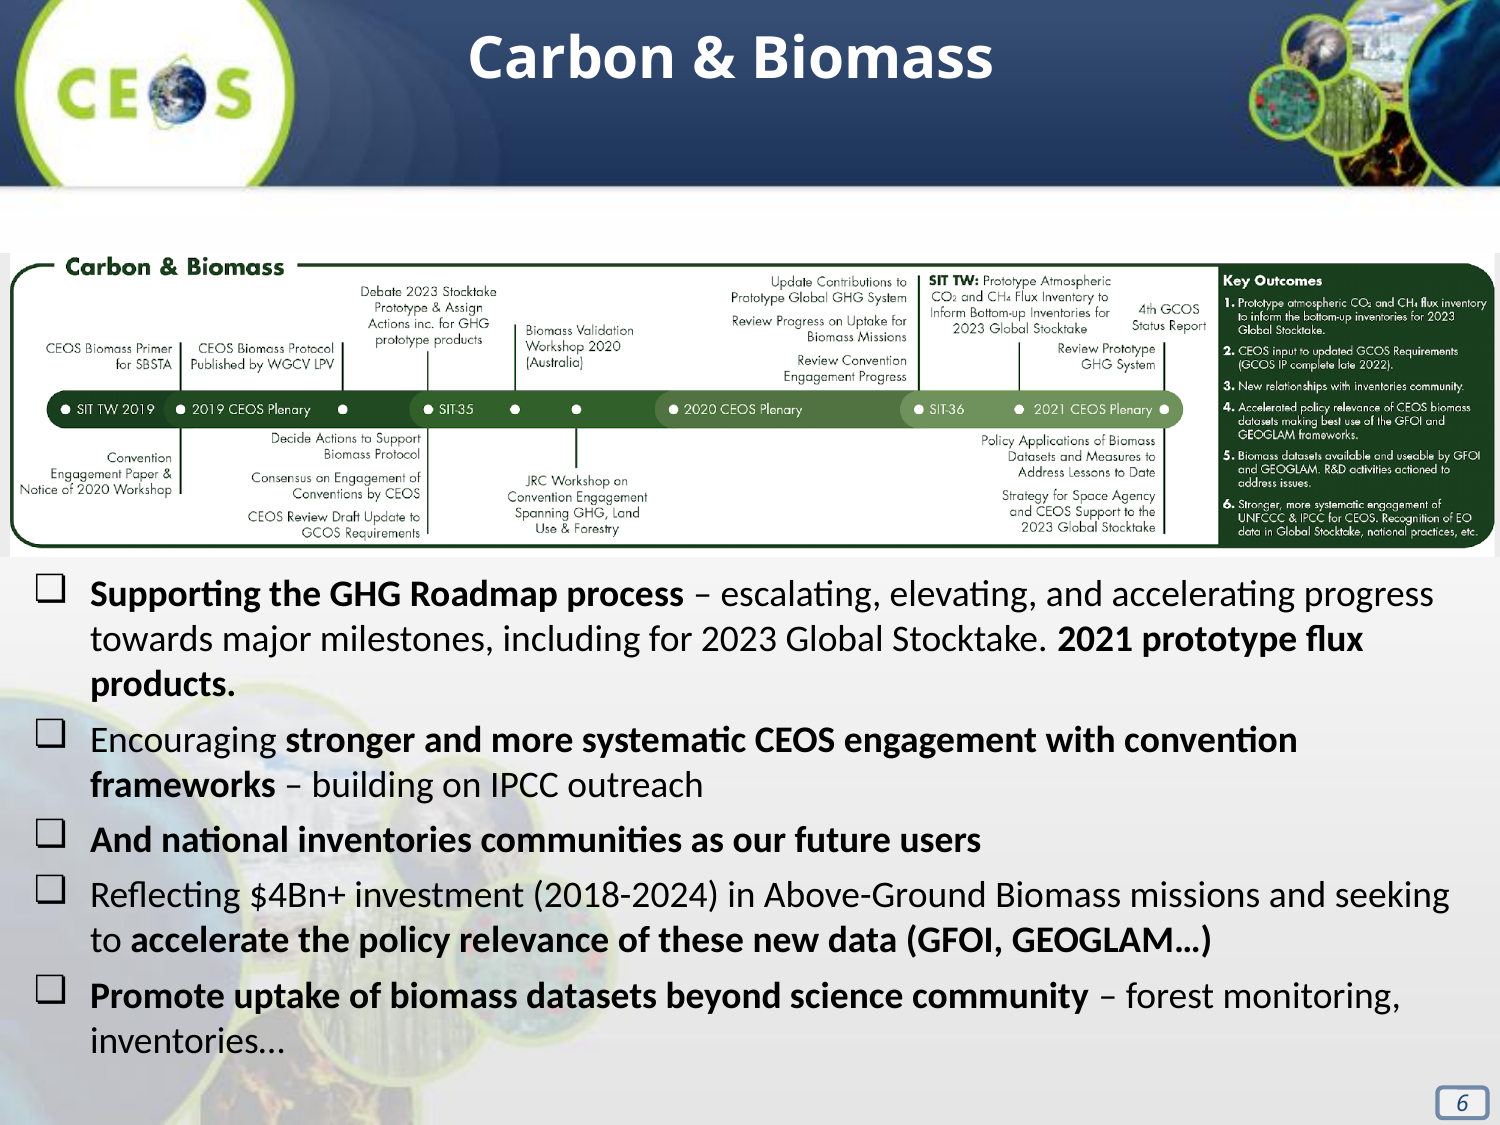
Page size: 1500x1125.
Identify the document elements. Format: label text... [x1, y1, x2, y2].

list Supporting the GHG Roadmap process – escalating, elevating, and accelerating progress towards major milestones, including for 2023 Global Stocktake. 2021 prototype flux products. Encouraging stronger and more systematic CEOS engagement with convention frameworks – building on IPCC outreach And national inventories communities as our future users Reflecting $4Bn+ investment (2018-2024) in Above-Ground Biomass missions and seeking to accelerate the policy relevance of these new data (GFOI, GEOGLAM…) Promote uptake of biomass datasets beyond science community – forest monitoring, inventories… [0, 565, 1475, 997]
slide_number ‹#› [1435, 1085, 1490, 1121]
list Carbon & Biomass [324, 12, 1138, 163]
picture [0, 0, 1500, 1125]
